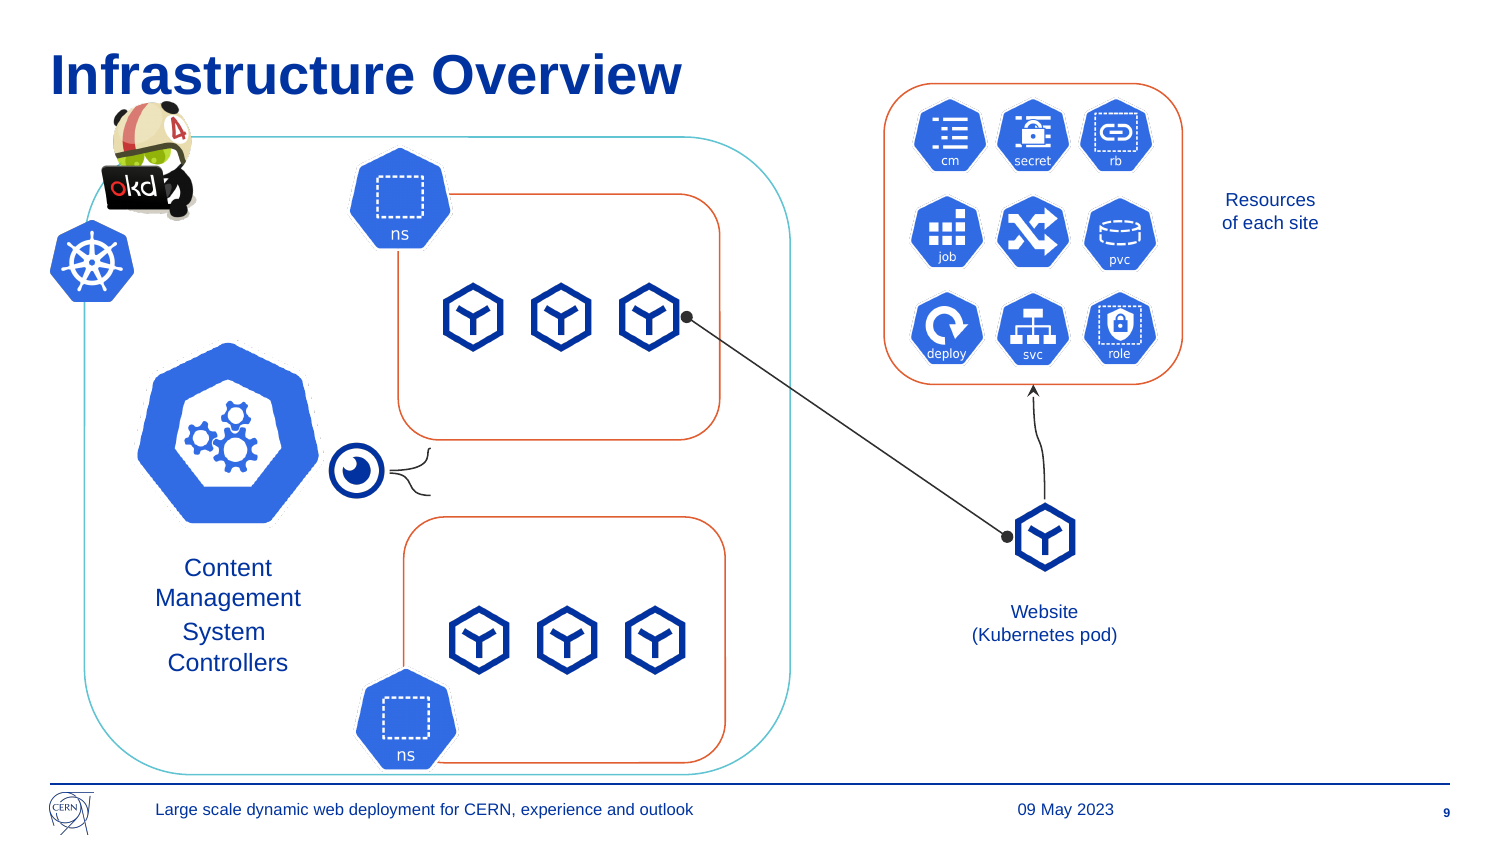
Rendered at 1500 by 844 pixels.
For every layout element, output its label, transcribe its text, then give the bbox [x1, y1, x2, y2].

picture [435, 279, 511, 355]
text_box Website (Kubernetes pod) [941, 584, 1149, 660]
picture [1006, 498, 1083, 575]
picture [49, 792, 94, 835]
picture [1082, 289, 1158, 366]
slide_number ‹#› [1366, 790, 1451, 836]
picture [908, 193, 985, 270]
picture [912, 97, 988, 174]
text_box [981, 435, 1097, 448]
picture [347, 144, 453, 251]
picture [49, 75, 220, 302]
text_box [686, 316, 1008, 538]
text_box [389, 447, 431, 471]
text_box Resources of each site [1200, 172, 1341, 248]
picture [353, 602, 517, 772]
picture [995, 97, 1071, 174]
text_box [84, 177, 791, 775]
picture [611, 279, 687, 355]
title Infrastructure Overview [50, 45, 801, 177]
picture [1082, 196, 1158, 272]
picture [908, 289, 985, 316]
picture [523, 279, 599, 355]
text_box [389, 472, 431, 496]
picture [995, 291, 1071, 368]
picture [995, 193, 1071, 270]
picture [132, 336, 390, 528]
text_box Content Management System Controllers [102, 536, 354, 692]
text_box [884, 83, 1183, 385]
picture [1078, 97, 1155, 174]
picture [616, 602, 693, 678]
picture [528, 602, 605, 678]
